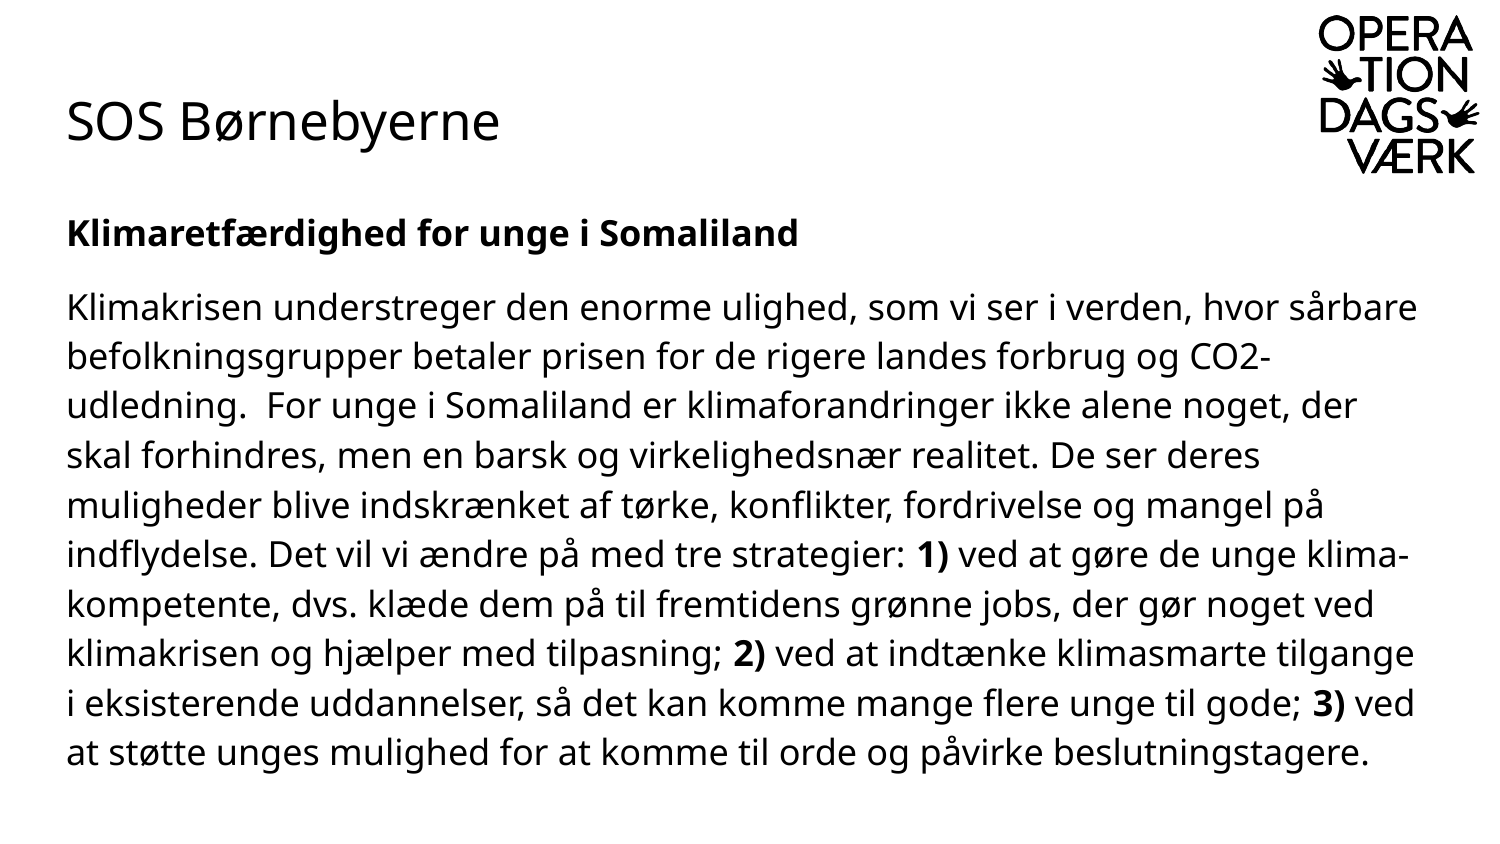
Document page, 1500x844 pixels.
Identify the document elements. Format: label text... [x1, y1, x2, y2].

list Klimaretfærdighed for unge i Somaliland Klimakrisen understreger den enorme ulighed, som vi ser i verden, hvor sårbare befolkningsgrupper betaler prisen for de rigere landes forbrug og CO2-udledning. For unge i Somaliland er klimaforandringer ikke alene noget, der skal forhindres, men en barsk og virkelighedsnær realitet. De ser deres muligheder blive indskrænket af tørke, konflikter, fordrivelse og mangel på indflydelse. Det vil vi ændre på med tre strategier: 1) ved at gøre de unge klima-kompetente, dvs. klæde dem på til fremtidens grønne jobs, der gør noget ved klimakrisen og hjælper med tilpasning; 2) ved at indtænke klimasmarte tilgange i eksisterende uddannelser, så det kan komme mange flere unge til gode; 3) ved at støtte unges mulighed for at komme til orde og påvirke beslutningstagere. [51, 189, 1449, 800]
picture [1318, 15, 1480, 174]
title SOS Børnebyerne [51, 72, 1288, 167]
